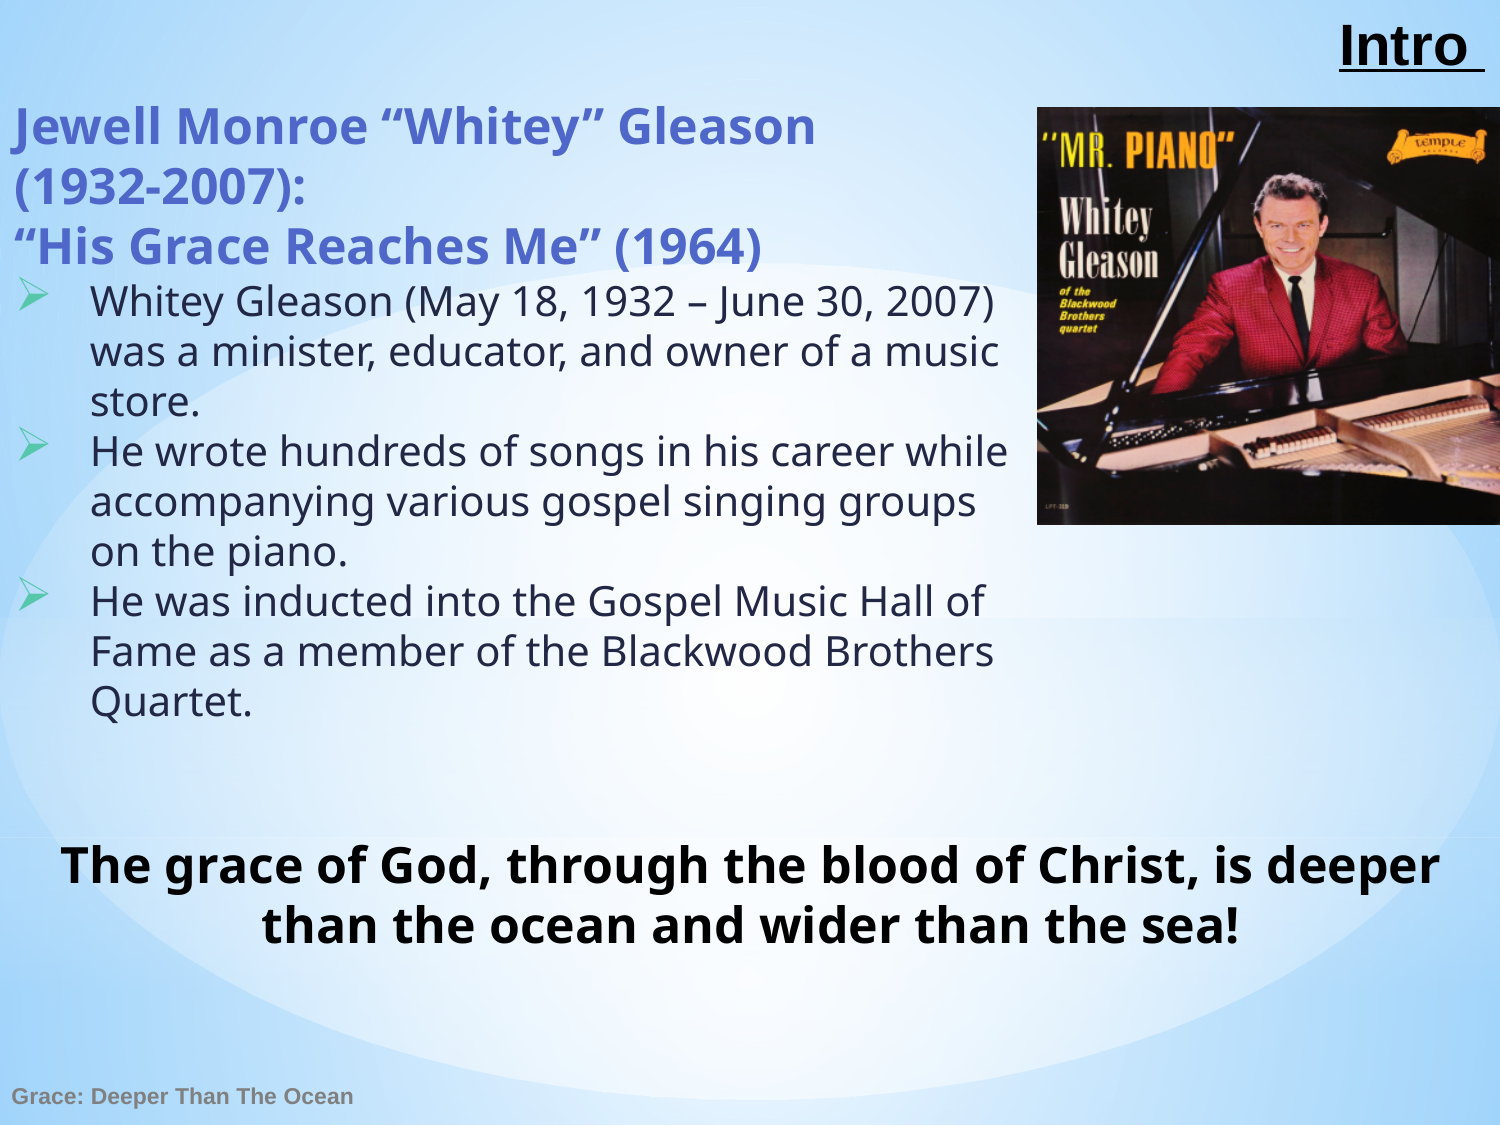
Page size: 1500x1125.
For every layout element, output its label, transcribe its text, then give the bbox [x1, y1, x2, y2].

footer Grace: Deeper Than The Ocean [0, 1065, 547, 1125]
title Intro [0, 0, 1500, 106]
text_box Jewell Monroe “Whitey” Gleason (1932-2007): “His Grace Reaches Me” (1964) Whitey Gleason (May 18, 1932 – June 30, 2007) was a minister, educator, and owner of a music store. He wrote hundreds of songs in his career while accompanying various gospel singing groups on the piano. He was inducted into the Gospel Music Hall of Fame as a member of the Blackwood Brothers Quartet. [0, 87, 1038, 733]
text_box The grace of God, through the blood of Christ, is deeper than the ocean and wider than the sea! [0, 826, 1500, 961]
picture [1037, 107, 1500, 526]
